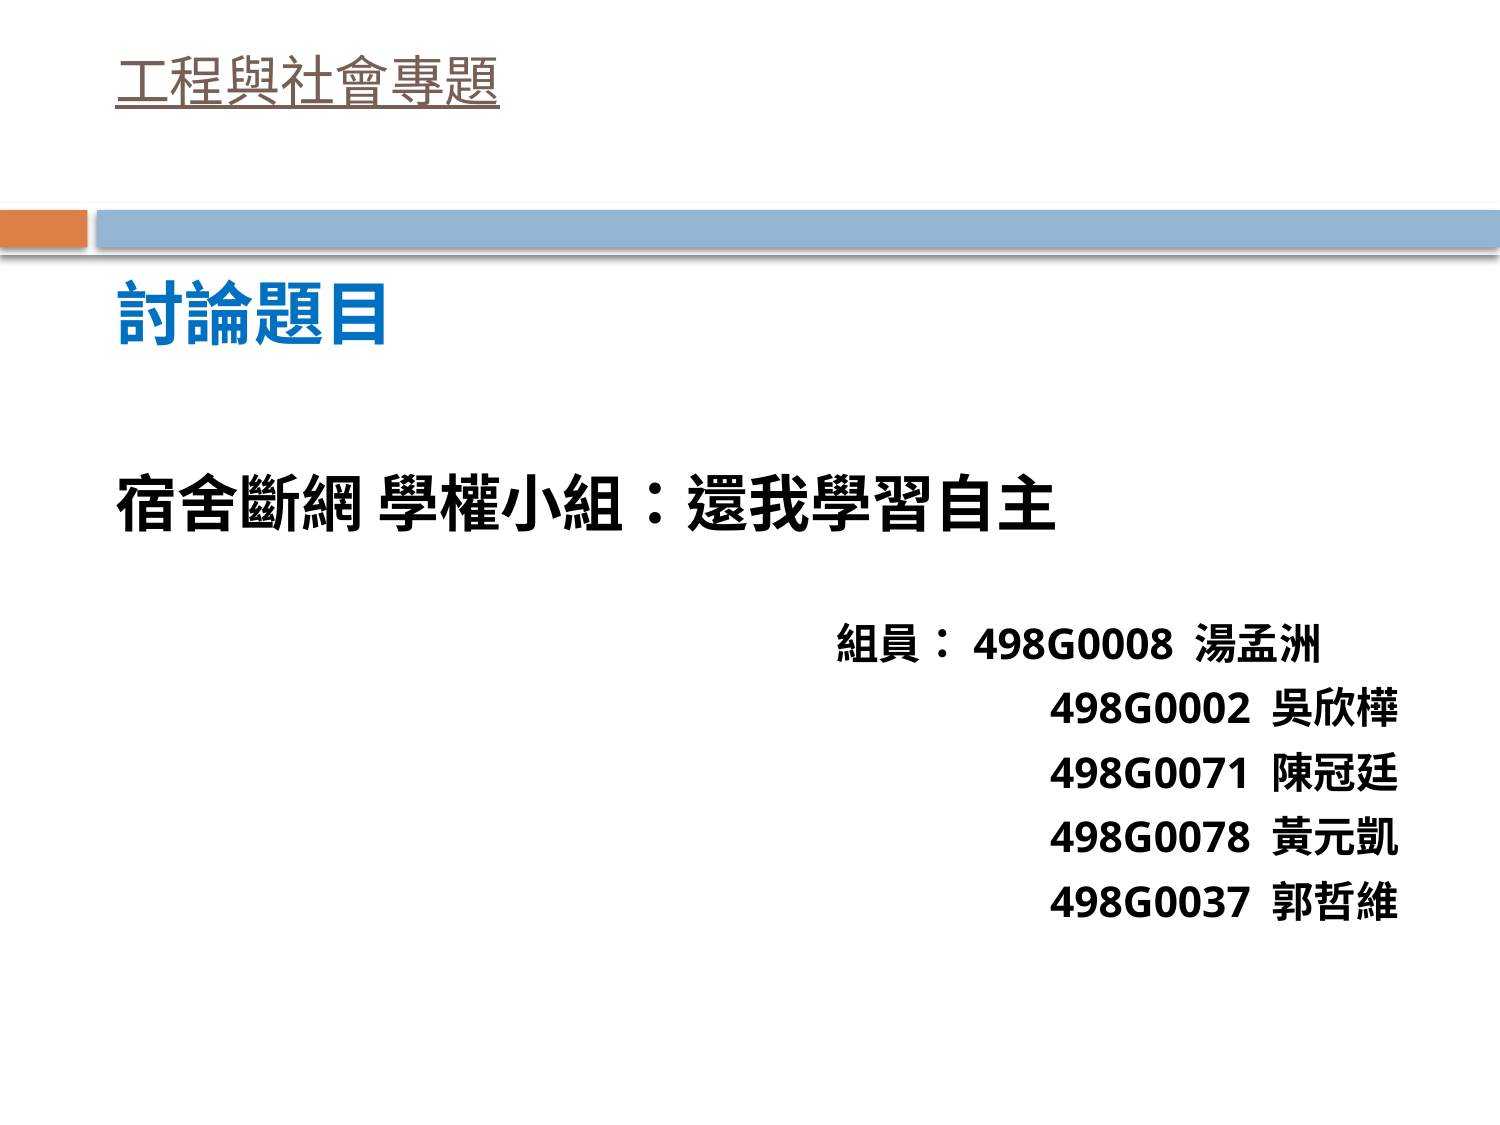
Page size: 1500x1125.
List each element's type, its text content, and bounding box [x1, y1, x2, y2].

list 討論題目 宿舍斷網 學權小組：還我學習自主 組員：498G0008 湯孟洲 498G0002 吳欣樺 498G0071 陳冠廷 498G0078 黃元凱 498G0037 郭哲維 [100, 262, 1438, 1094]
title 工程與社會專題 [100, 37, 1438, 200]
